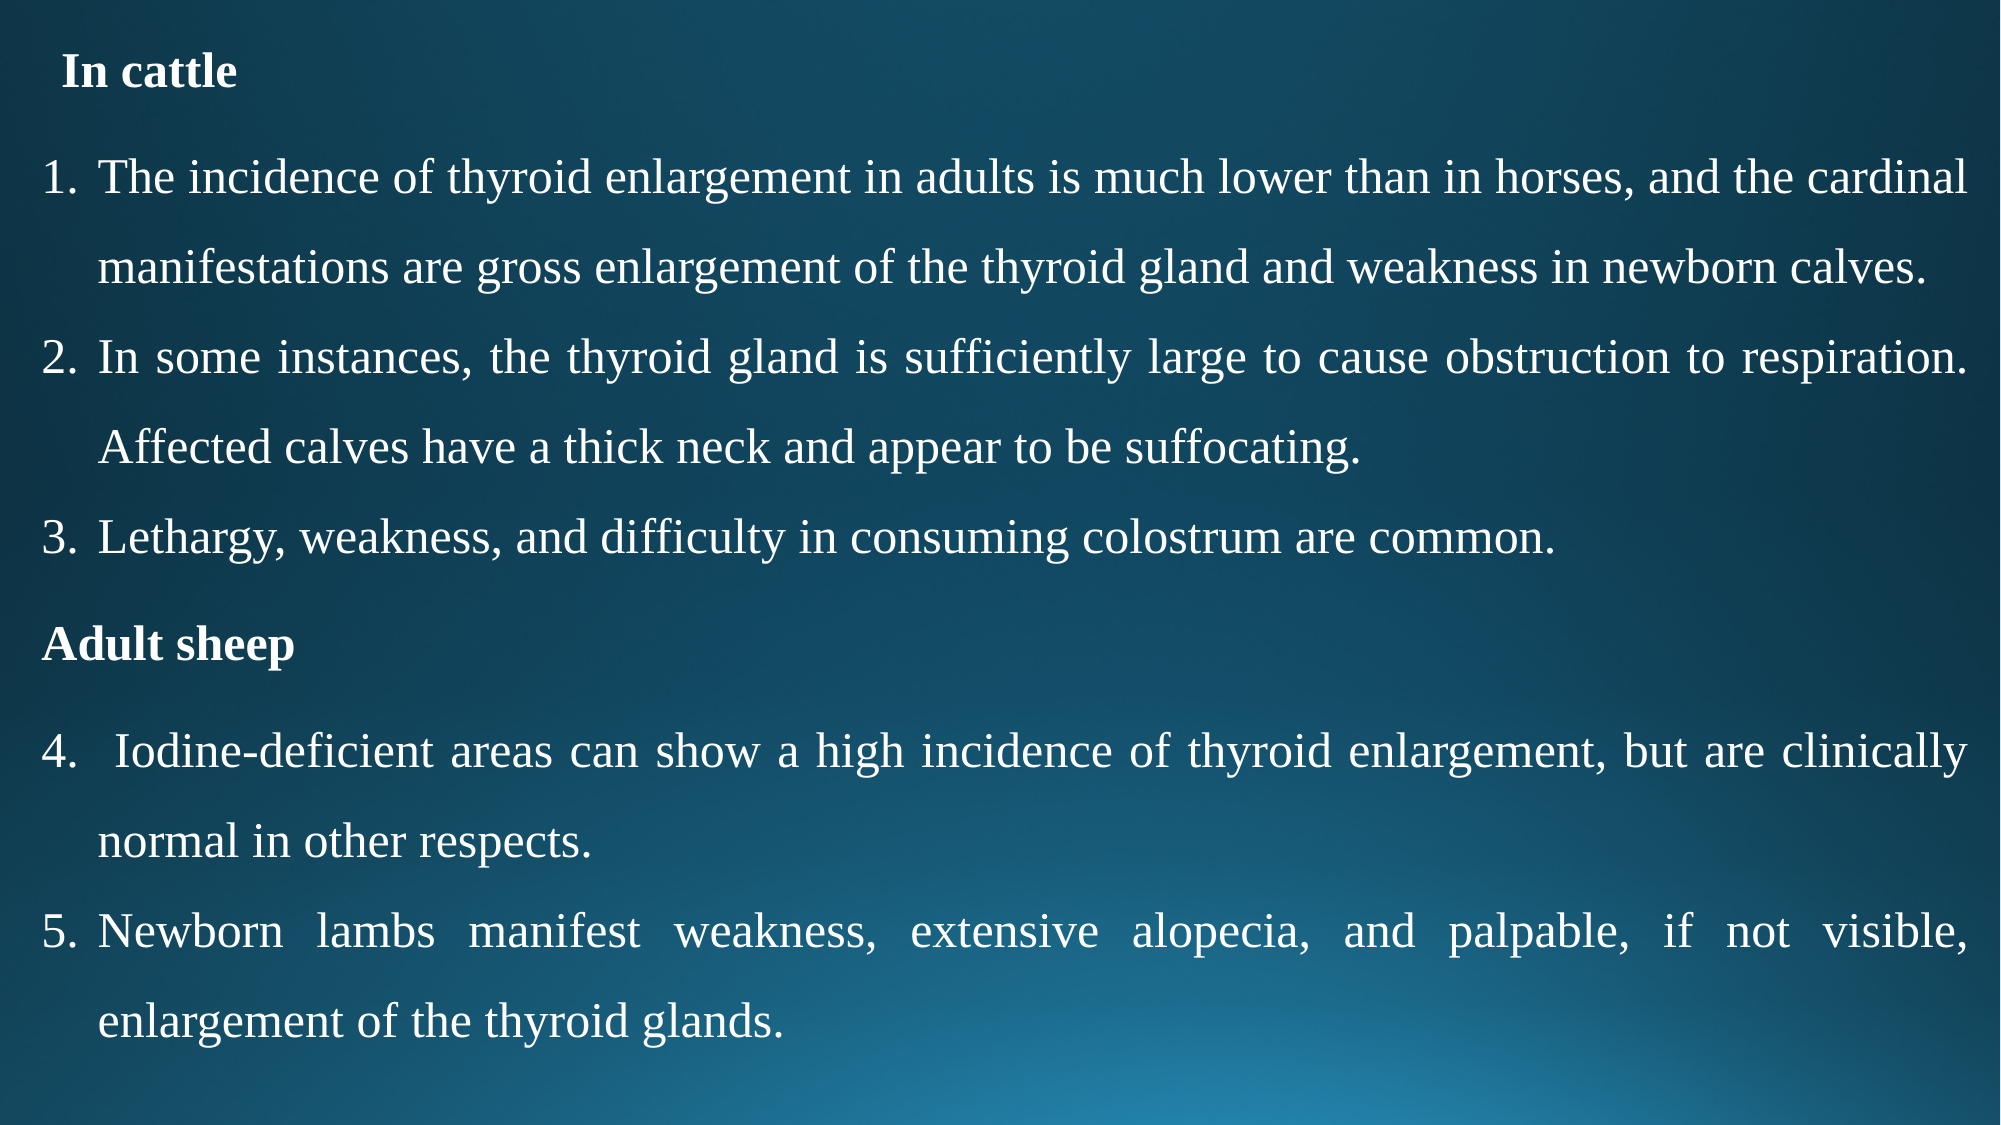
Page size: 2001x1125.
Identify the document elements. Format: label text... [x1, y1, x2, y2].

text_box In cattle The incidence of thyroid enlargement in adults is much lower than in horses, and the cardinal manifestations are gross enlargement of the thyroid gland and weakness in newborn calves. In some instances, the thyroid gland is sufficiently large to cause obstruction to respiration. Affected calves have a thick neck and appear to be suffocating. Lethargy, weakness, and difficulty in consuming colostrum are common. Adult sheep Iodine-deficient areas can show a high incidence of thyroid enlargement, but are clinically normal in other respects. Newborn lambs manifest weakness, extensive alopecia, and palpable, if not visible, enlargement of the thyroid glands. [26, 0, 1985, 1055]
picture [0, 0, 2001, 1125]
